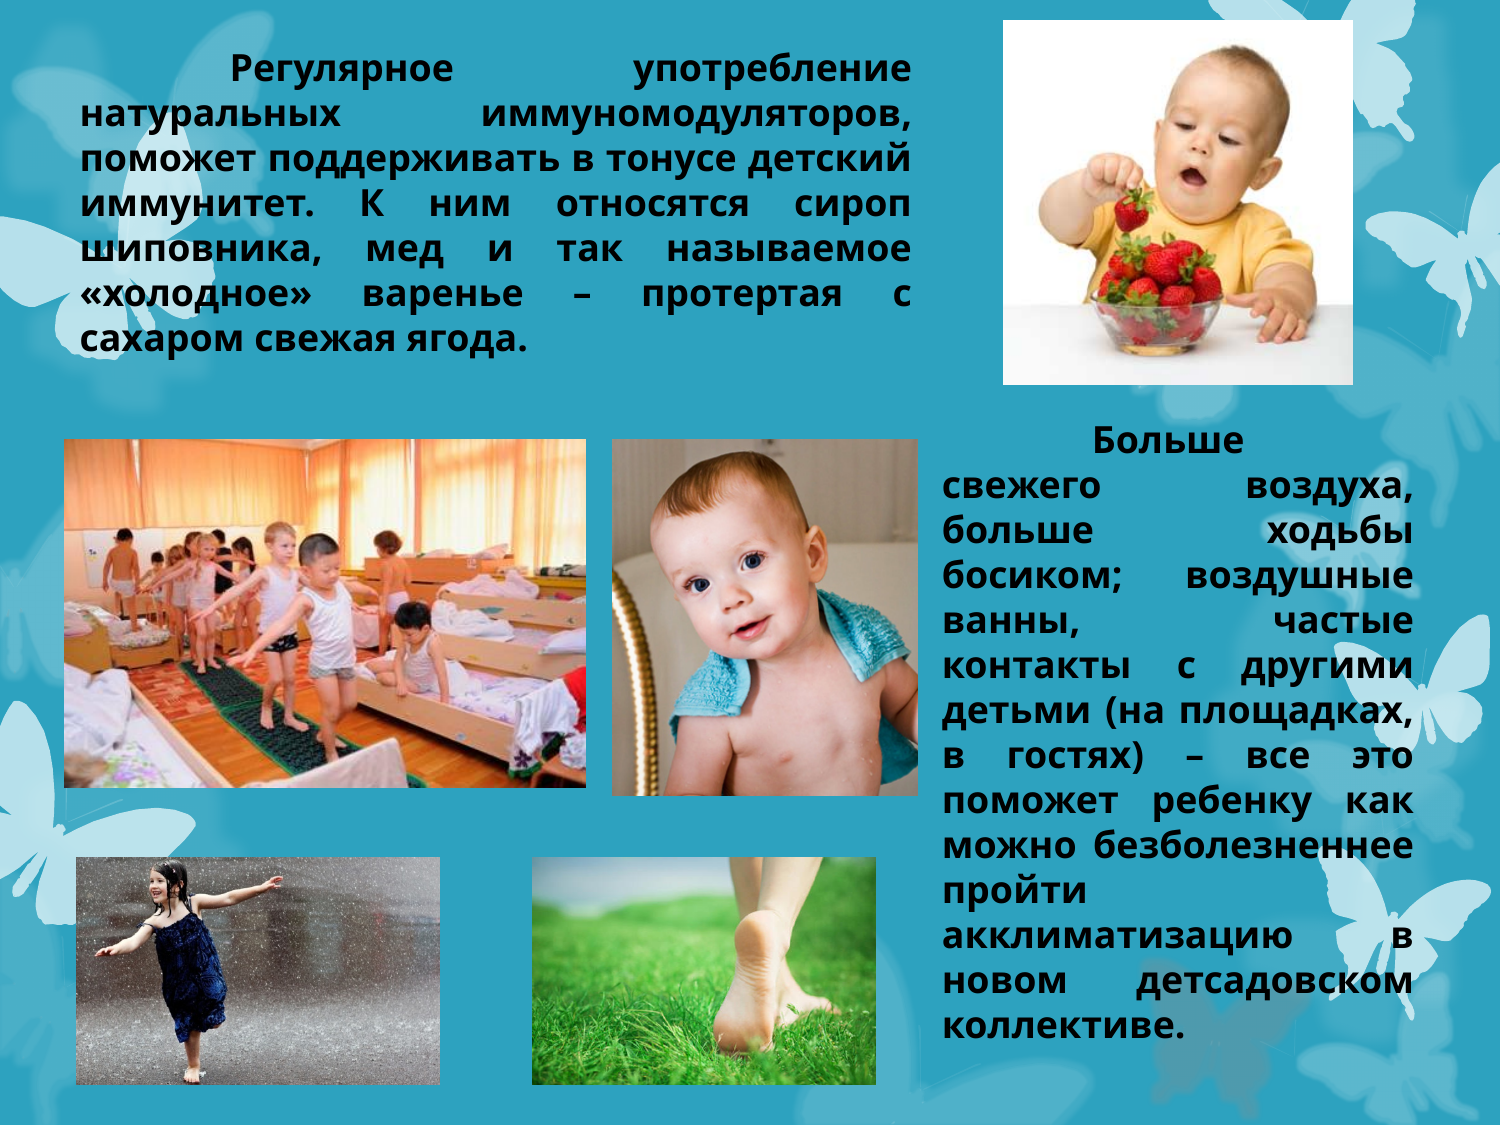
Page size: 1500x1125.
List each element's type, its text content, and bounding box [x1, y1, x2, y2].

picture [76, 857, 441, 1085]
picture [532, 857, 876, 1085]
picture [64, 439, 586, 788]
text_box Регулярное употребление натуральных иммуномодуляторов, поможет поддерживать в тонусе детский иммунитет. К ним относятся сироп шиповника, мед и так называемое «холодное» варенье – протертая с сахаром свежая ягода. [64, 36, 928, 367]
text_box Больше свежего воздуха, больше ходьбы босиком; воздушные ванны, частые контакты с другими детьми (на площадках, в гостях) – все это поможет ребенку как можно безболезненнее пройти акклиматизацию в новом детсадовском коллективе. [927, 409, 1430, 1054]
picture [1003, 20, 1353, 385]
picture [612, 439, 918, 796]
